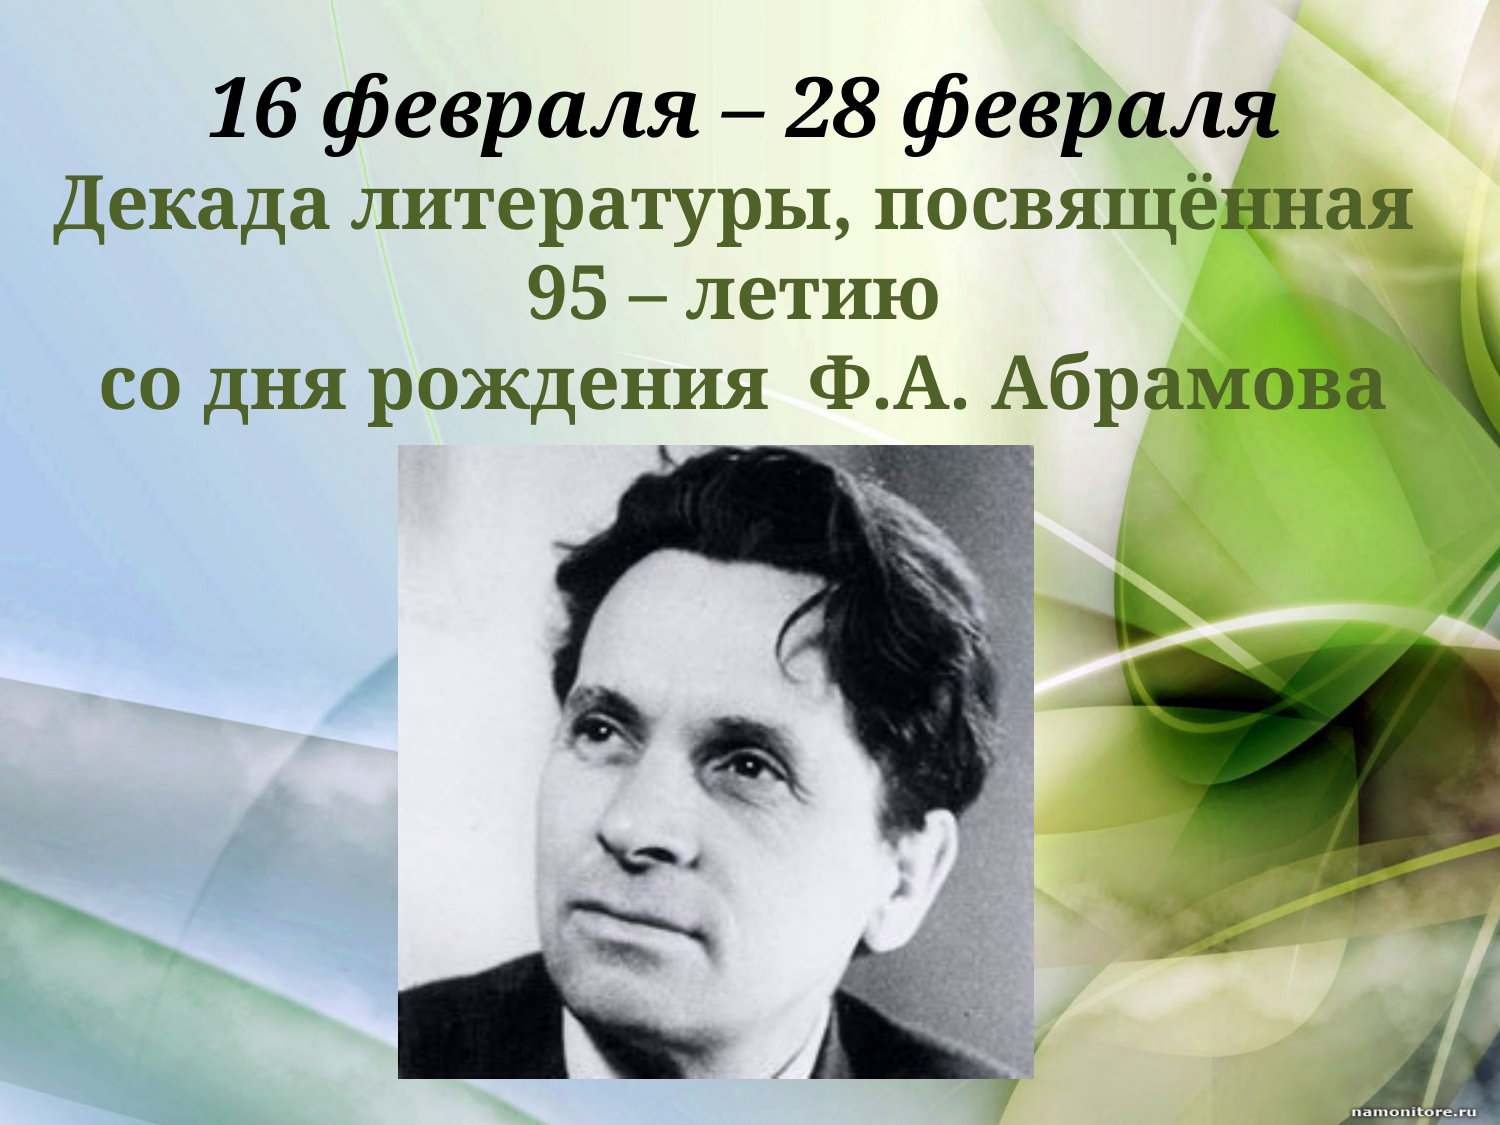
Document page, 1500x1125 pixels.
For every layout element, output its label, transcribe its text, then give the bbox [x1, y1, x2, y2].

text_box 16 февраля – 28 февраля Декада литературы, посвящённая 95 – летию со дня рождения Ф.А. Абрамова [35, 46, 1454, 432]
picture [0, 0, 1500, 1125]
